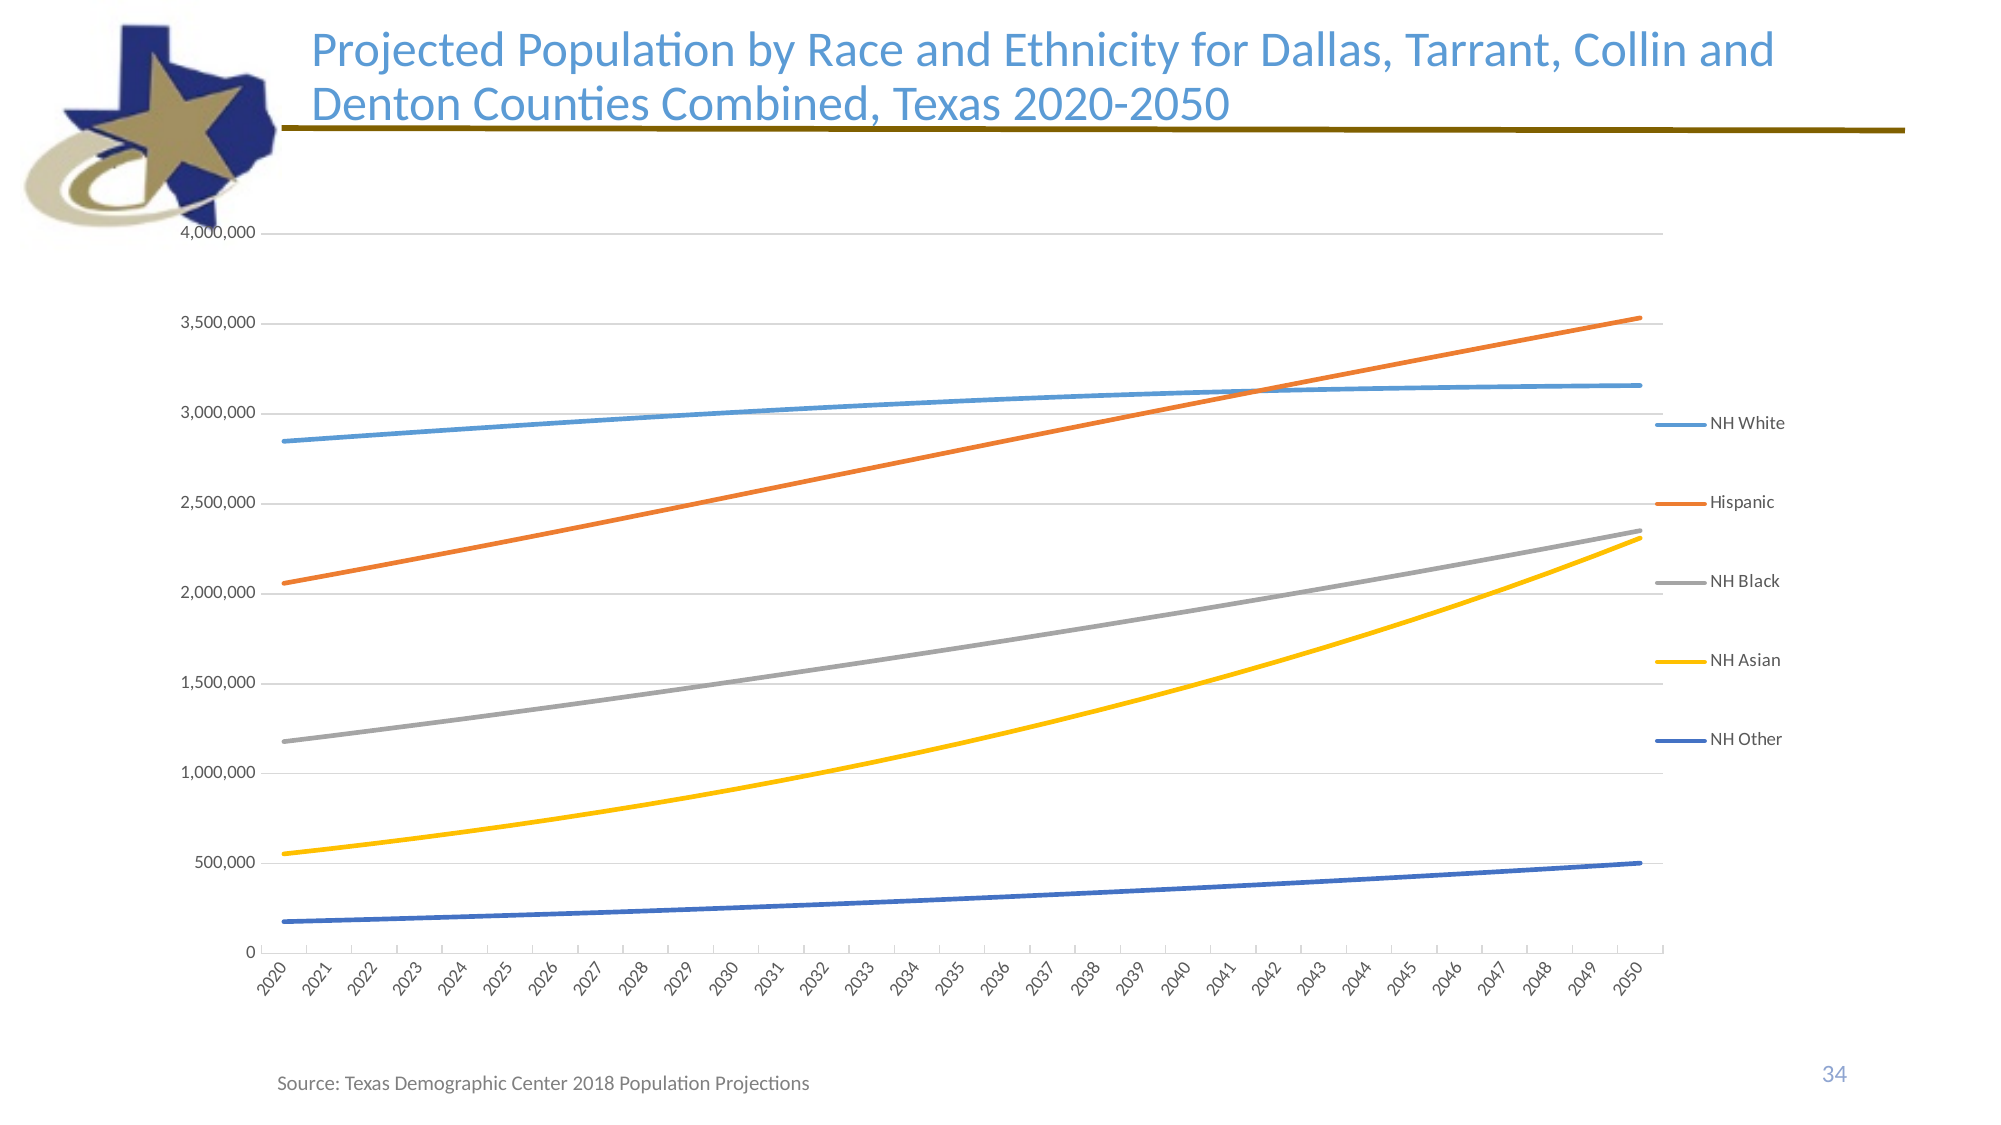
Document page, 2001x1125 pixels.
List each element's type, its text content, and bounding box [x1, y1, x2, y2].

title Projected Population by Race and Ethnicity for Dallas, Tarrant, Collin and Denton Counties Combined, Texas 2020-2050 [296, 0, 1830, 154]
chart [146, 208, 1855, 1017]
slide_number 34 [1412, 1042, 1863, 1103]
picture [20, 0, 282, 261]
text_box Source: Texas Demographic Center 2018 Population Projections [262, 1062, 1700, 1103]
